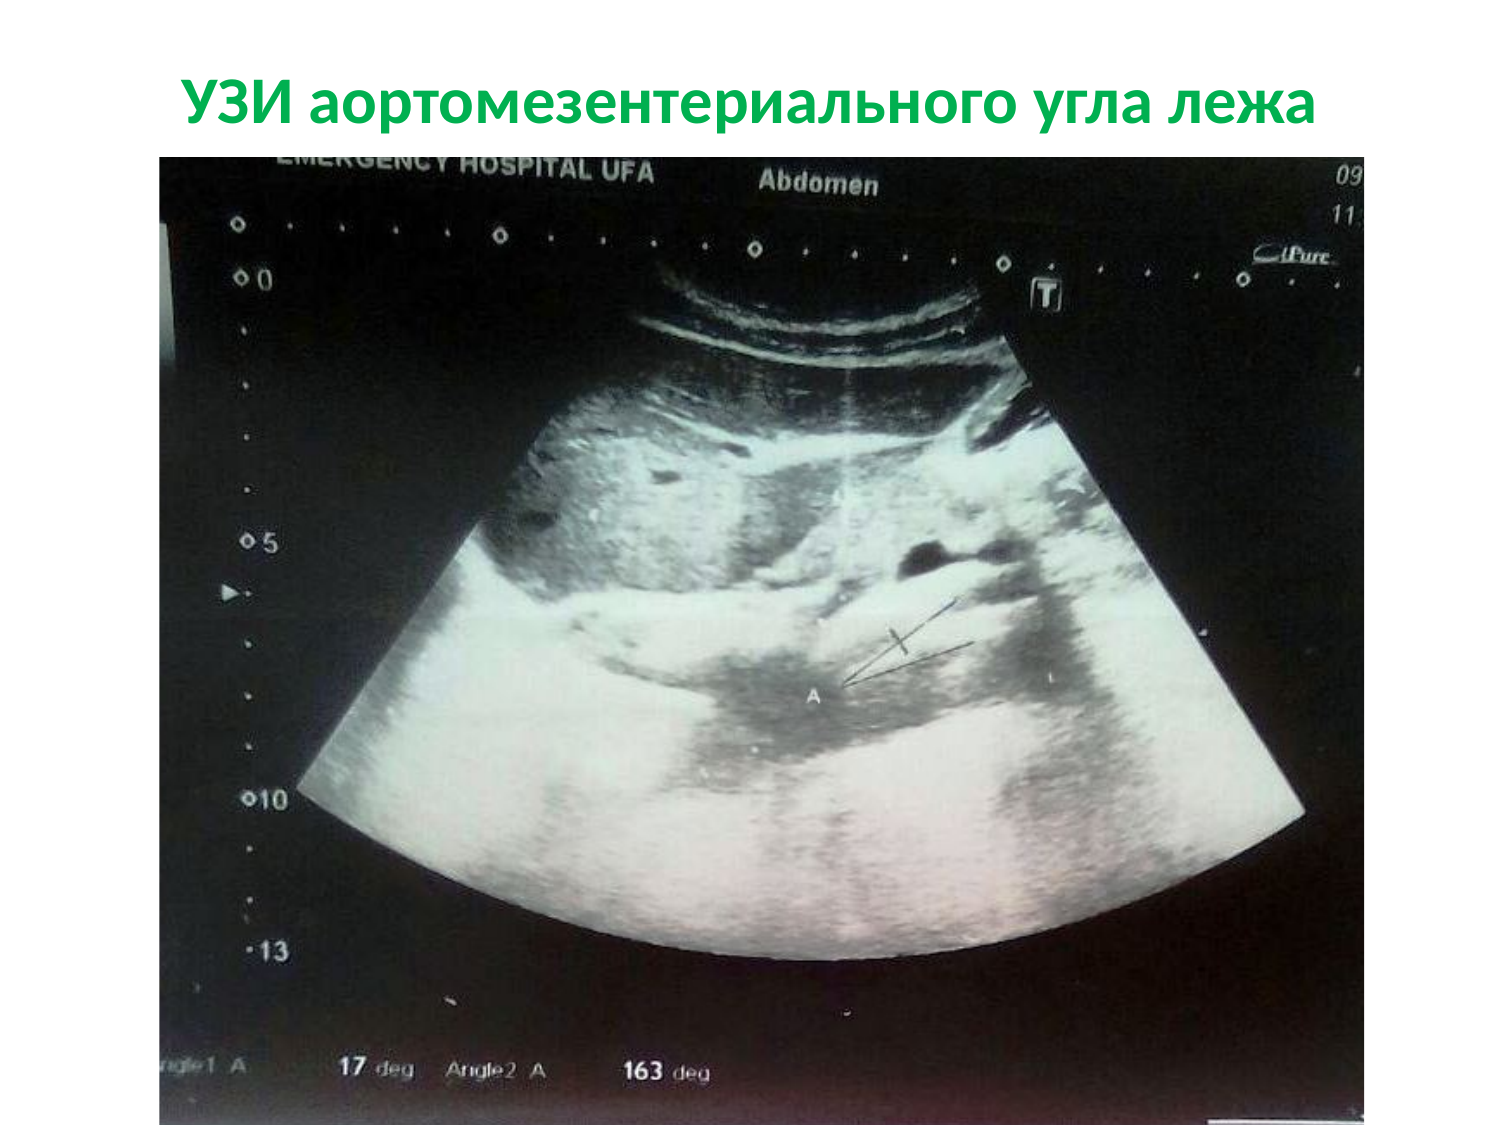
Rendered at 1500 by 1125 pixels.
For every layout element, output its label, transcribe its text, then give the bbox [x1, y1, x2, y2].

title УЗИ аортомезентериального угла лежа [75, 45, 1425, 149]
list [159, 157, 1365, 1125]
